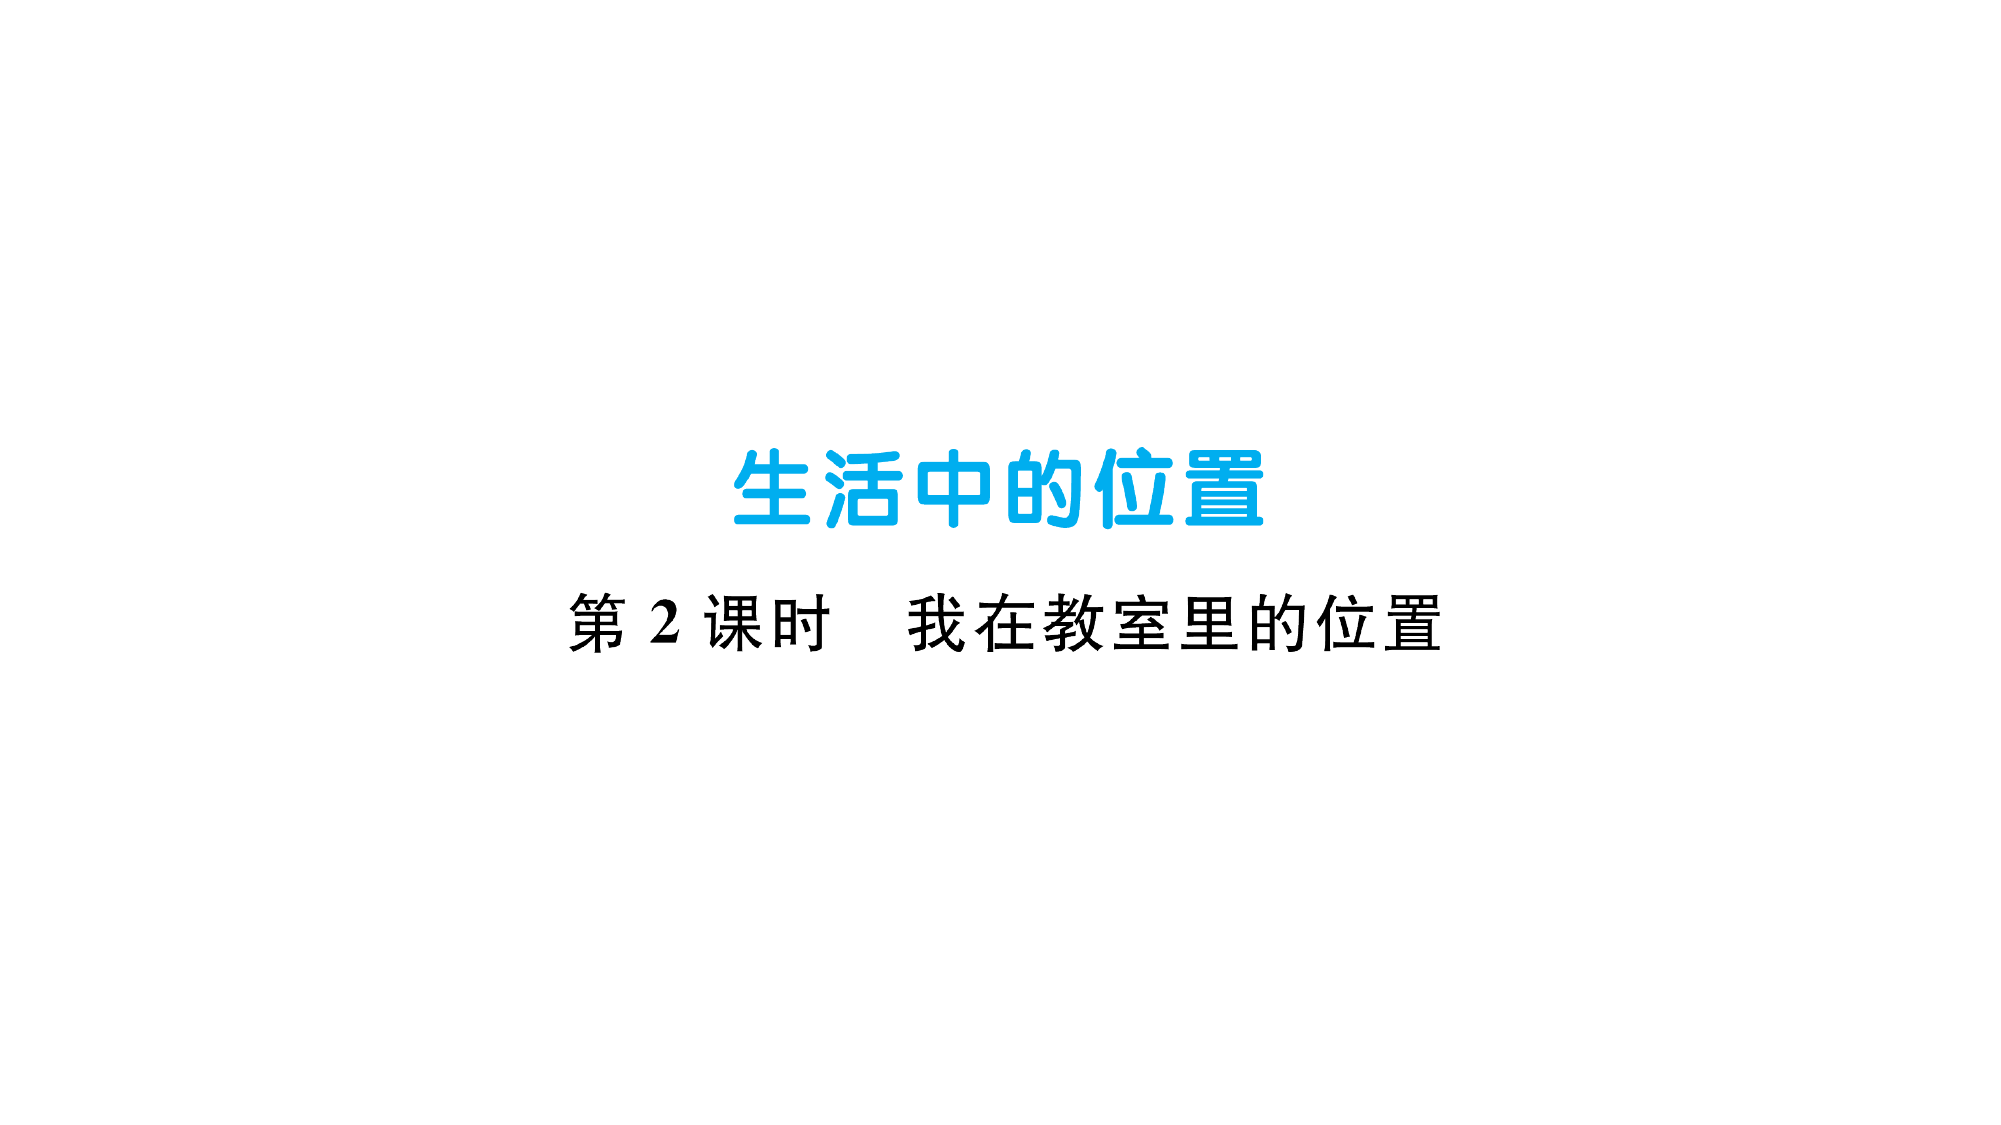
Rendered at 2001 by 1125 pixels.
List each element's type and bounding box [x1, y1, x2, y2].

picture [730, 419, 1272, 550]
picture [565, 565, 1440, 674]
